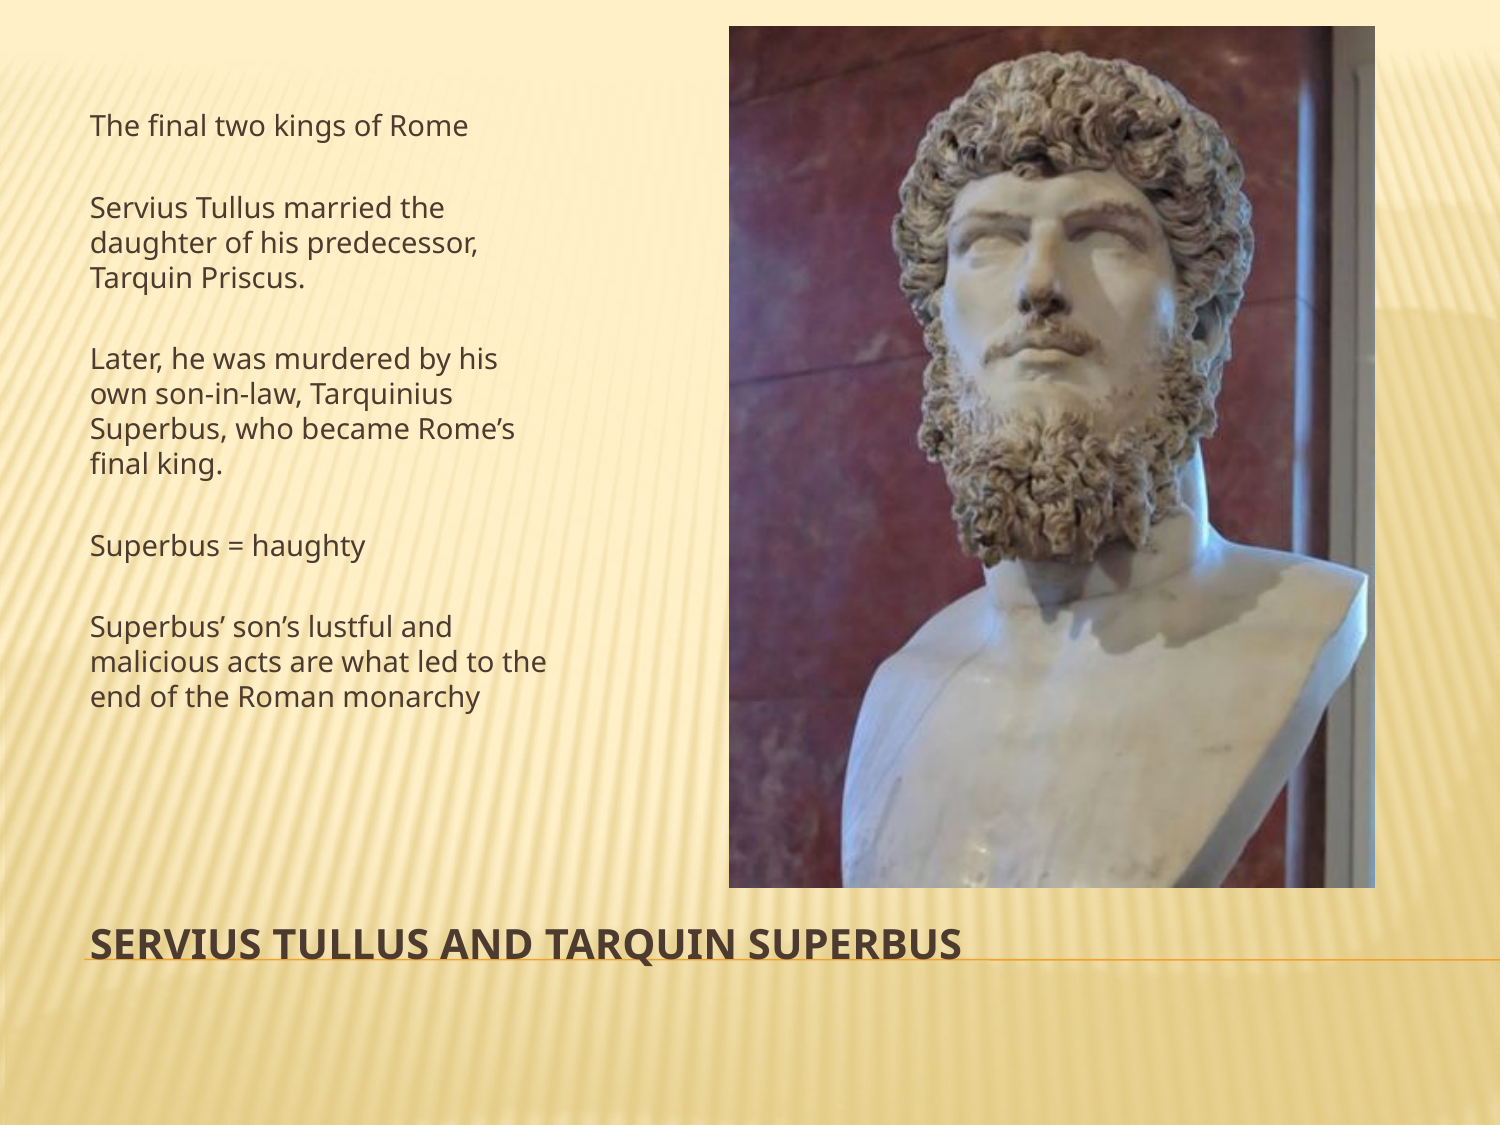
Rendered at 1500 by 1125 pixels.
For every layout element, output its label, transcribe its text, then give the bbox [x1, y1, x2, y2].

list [728, 26, 1376, 888]
title Servius tullus and tarquin superbus [75, 900, 1463, 986]
list The final two kings of Rome Servius Tullus married the daughter of his predecessor, Tarquin Priscus. Later, he was murdered by his own son-in-law, Tarquinius Superbus, who became Rome’s final king. Superbus = haughty Superbus’ son’s lustful and malicious acts are what led to the end of the Roman monarchy [75, 99, 569, 888]
